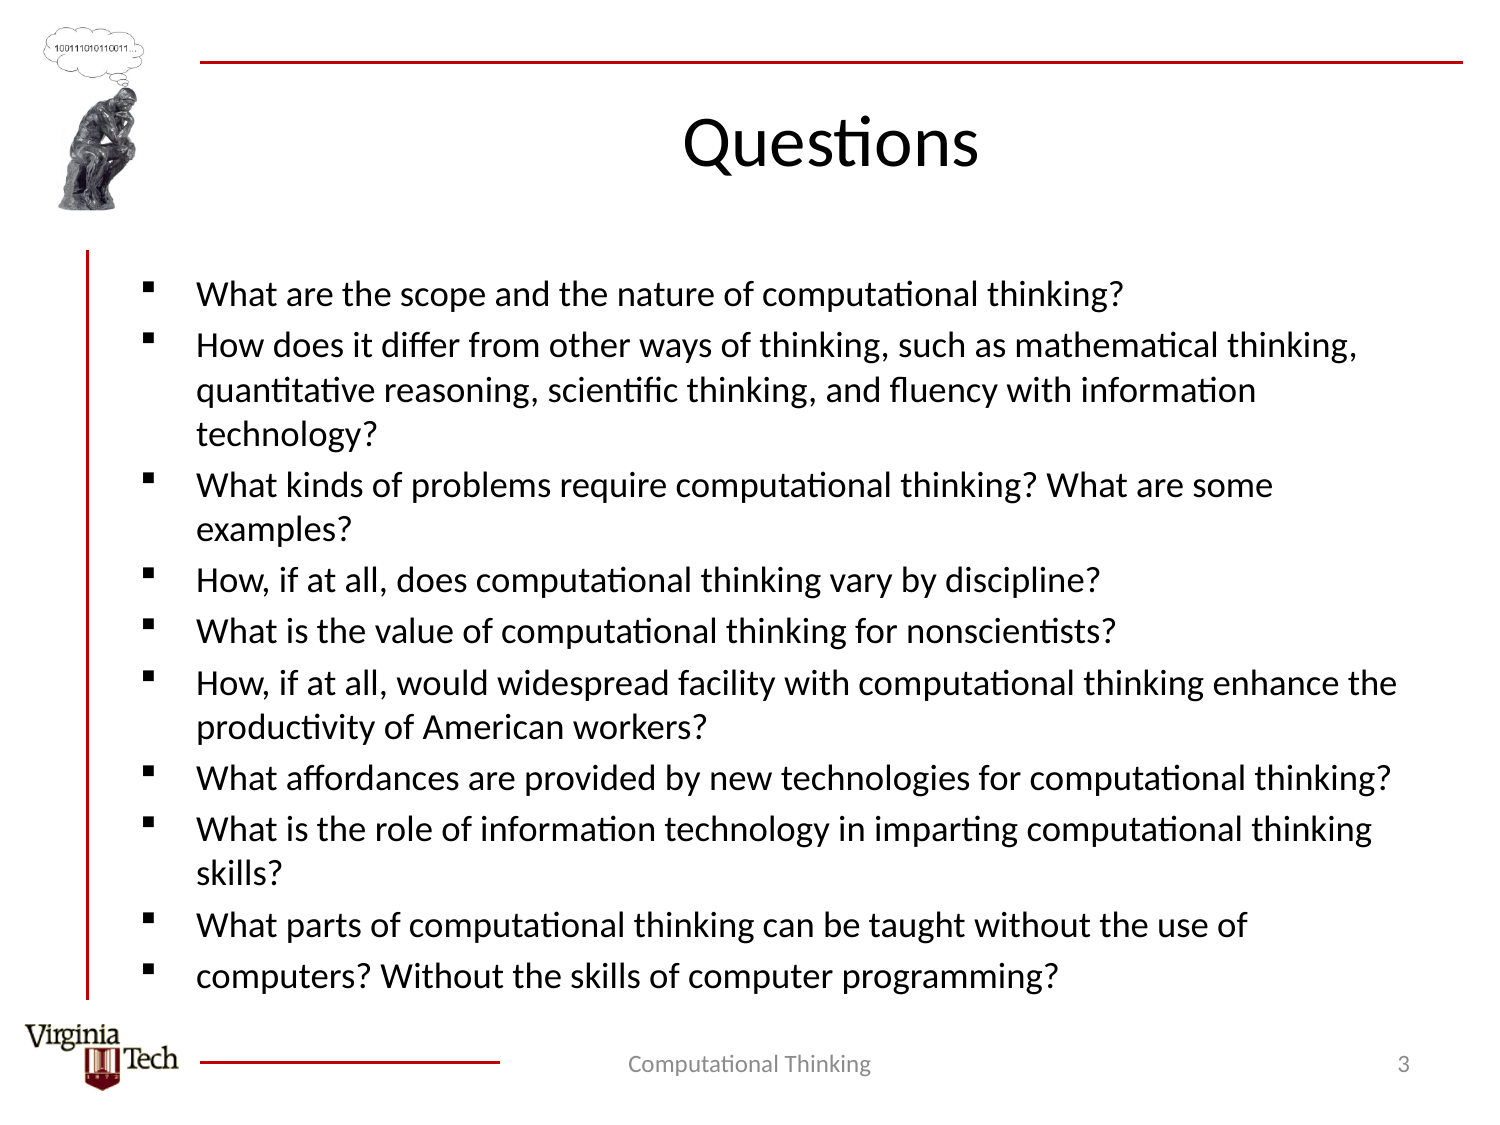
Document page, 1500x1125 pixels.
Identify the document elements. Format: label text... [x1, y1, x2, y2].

picture [24, 1024, 179, 1091]
list What are the scope and the nature of computational thinking? How does it differ from other ways of thinking, such as mathematical thinking, quantitative reasoning, scientific thinking, and fluency with information technology? What kinds of problems require computational thinking? What are some examples? How, if at all, does computational thinking vary by discipline? What is the value of computational thinking for nonscientists? How, if at all, would widespread facility with computational thinking enhance the productivity of American workers? What affordances are provided by new technologies for computational thinking? What is the role of information technology in imparting computational thinking skills? What parts of computational thinking can be taught without the use of computers? Without the skills of computer programming? [125, 262, 1425, 1005]
picture [37, 24, 150, 214]
title Questions [200, 75, 1463, 200]
slide_number 3 [1074, 1033, 1425, 1093]
footer Computational Thinking [512, 1033, 988, 1093]
